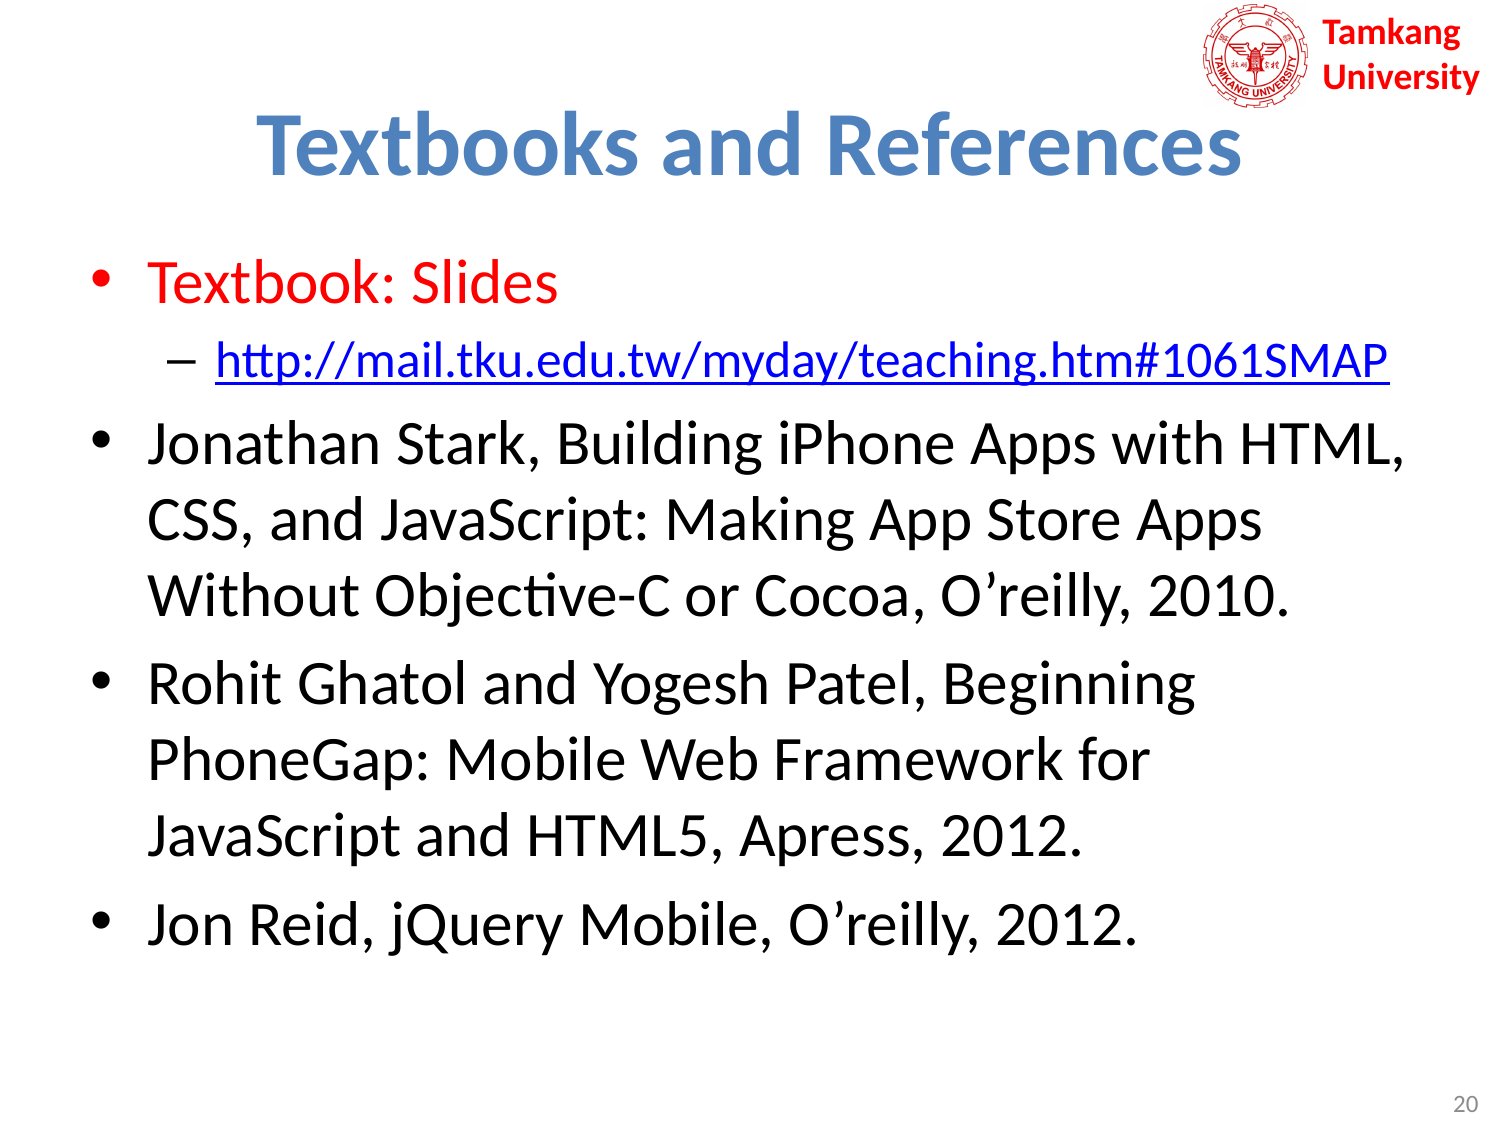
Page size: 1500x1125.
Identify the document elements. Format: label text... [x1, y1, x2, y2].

list Textbook: Slides http://mail.tku.edu.tw/myday/teaching.htm#1061SMAP Jonathan Stark, Building iPhone Apps with HTML, CSS, and JavaScript: Making App Store Apps Without Objective-C or Cocoa, O’reilly, 2010. Rohit Ghatol and Yogesh Patel, Beginning PhoneGap: Mobile Web Framework for JavaScript and HTML5, Apress, 2012. Jon Reid, jQuery Mobile, O’reilly, 2012. [75, 232, 1425, 1005]
text_box Tamkang University [1307, 0, 1497, 105]
picture [1203, 4, 1308, 109]
slide_number 20 [1399, 1083, 1494, 1122]
title Textbooks and References [75, 45, 1425, 232]
